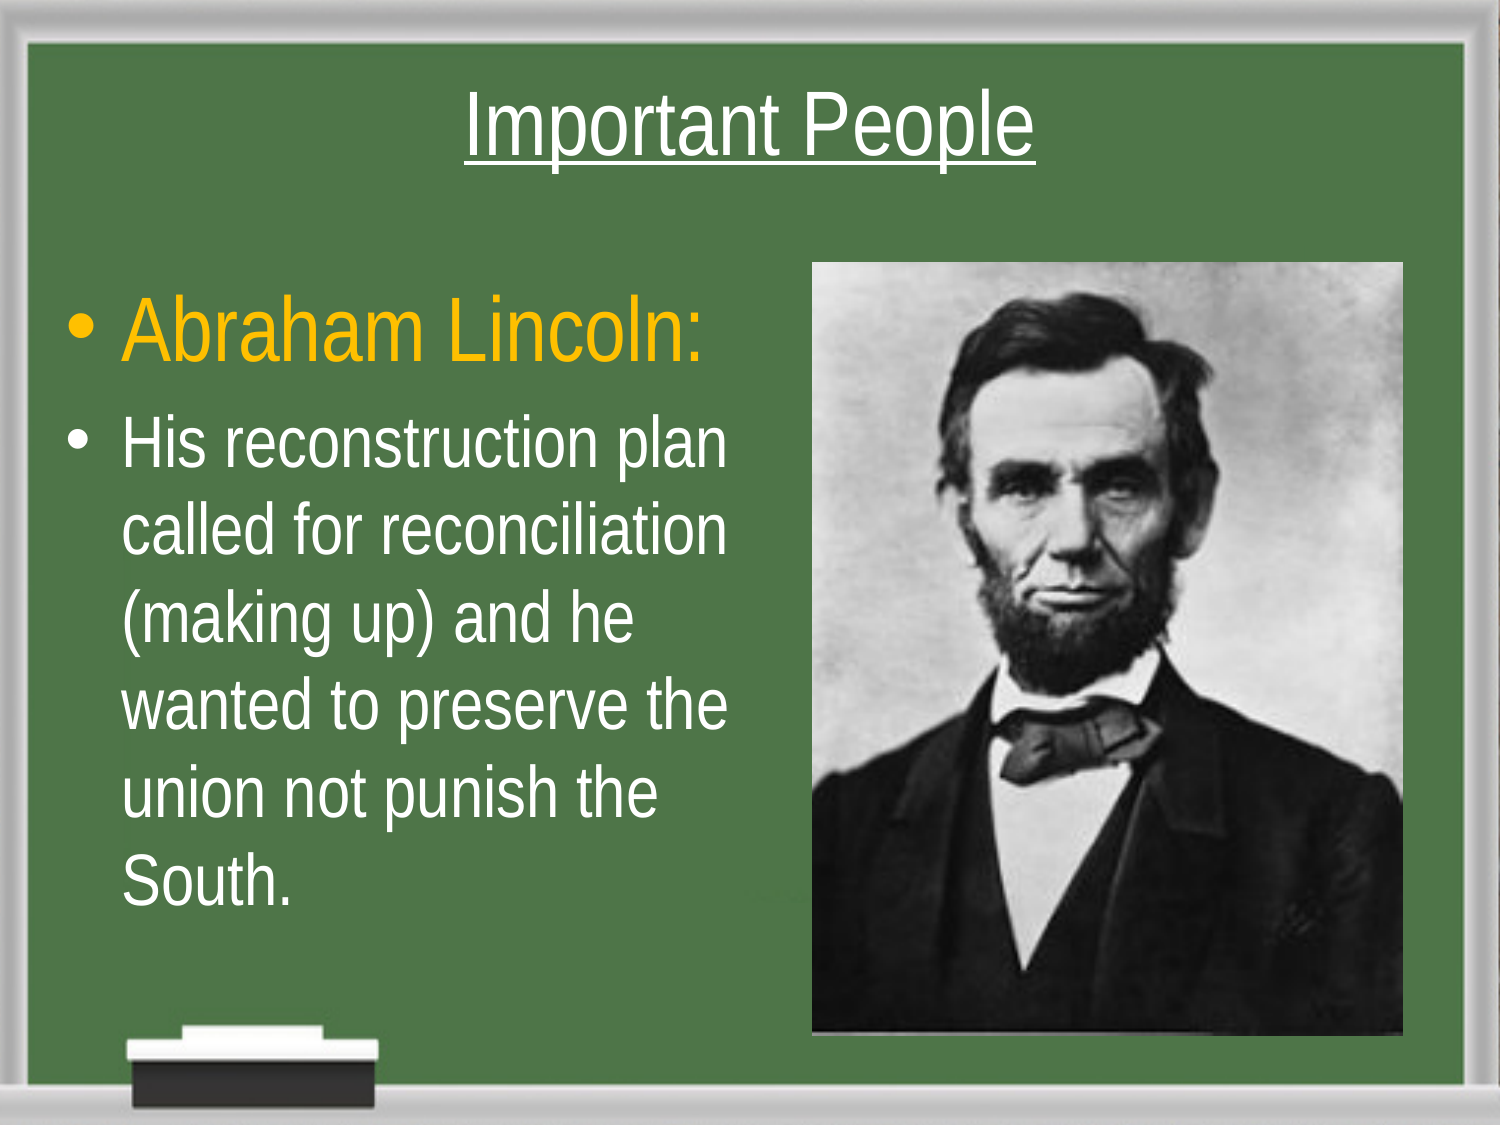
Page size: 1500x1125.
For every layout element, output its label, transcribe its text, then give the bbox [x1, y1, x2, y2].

title Important People [74, 24, 1426, 213]
list Abraham Lincoln: His reconstruction plan called for reconciliation (making up) and he wanted to preserve the union not punish the South. [49, 262, 763, 1006]
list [812, 262, 1404, 1036]
picture [0, 0, 1500, 1125]
